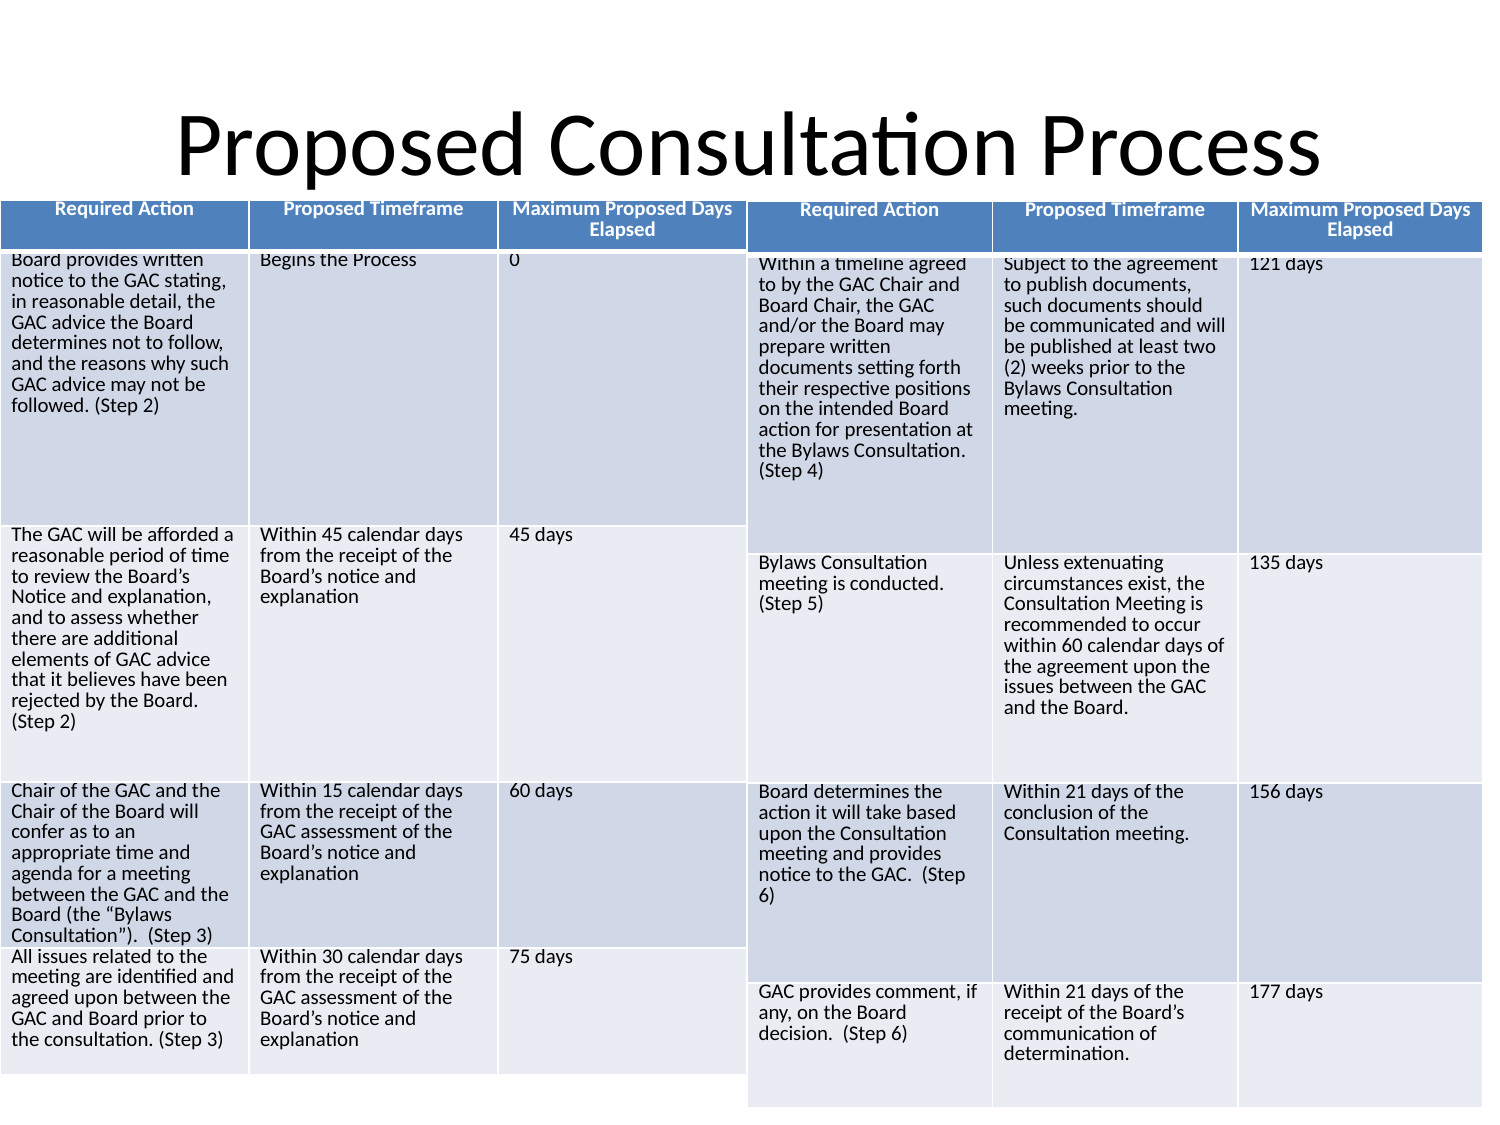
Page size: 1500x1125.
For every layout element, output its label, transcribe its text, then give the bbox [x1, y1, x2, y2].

table_cell 45 days [499, 527, 746, 781]
table_header Proposed Timeframe [993, 202, 1237, 252]
table_cell 121 days [1239, 258, 1482, 553]
table_cell Board provides written notice to the GAC stating, in reasonable detail, the GAC advice the Board determines not to follow, and the reasons why such GAC advice may not be followed. (Step 2) [1, 254, 248, 525]
table_cell Bylaws Consultation meeting is conducted. (Step 5) [748, 555, 992, 782]
table_cell Within 21 days of the conclusion of the Consultation meeting. [993, 784, 1237, 982]
table_cell 156 days [1239, 784, 1482, 982]
title Proposed Consultation Process [75, 45, 1425, 200]
table_cell 135 days [1239, 555, 1482, 782]
table_cell 0 [499, 254, 746, 525]
table_header Proposed Timeframe [250, 201, 497, 249]
table_cell Within a timeline agreed to by the GAC Chair and Board Chair, the GAC and/or the Board may prepare written documents setting forth their respective positions on the intended Board action for presentation at the Bylaws Consultation. (Step 4) [748, 258, 992, 553]
table_header Required Action [748, 202, 992, 252]
table_cell Subject to the agreement to publish documents, such documents should be communicated and will be published at least two (2) weeks prior to the Bylaws Consultation meeting. [993, 258, 1237, 553]
table_cell Begins the Process [250, 254, 497, 525]
table_cell Within 15 calendar days from the receipt of the GAC assessment of the Board’s notice and explanation [250, 783, 497, 947]
table_cell Within 30 calendar days from the receipt of the GAC assessment of the Board’s notice and explanation [250, 949, 497, 1074]
table_cell Board determines the action it will take based upon the Consultation meeting and provides notice to the GAC. (Step 6) [748, 784, 992, 982]
table_cell The GAC will be afforded a reasonable period of time to review the Board’s Notice and explanation, and to assess whether there are additional elements of GAC advice that it believes have been rejected by the Board. (Step 2) [1, 527, 248, 781]
table_cell 177 days [1239, 984, 1482, 1107]
table_header Required Action [1, 201, 248, 249]
table_cell Within 45 calendar days from the receipt of the Board’s notice and explanation [250, 527, 497, 781]
table_cell Chair of the GAC and the Chair of the Board will confer as to an appropriate time and agenda for a meeting between the GAC and the Board (the “Bylaws Consultation”). (Step 3) [1, 783, 248, 947]
table_cell 75 days [499, 949, 746, 1074]
table_cell 60 days [499, 783, 746, 947]
table_cell GAC provides comment, if any, on the Board decision. (Step 6) [748, 984, 992, 1107]
table_cell Unless extenuating circumstances exist, the Consultation Meeting is recommended to occur within 60 calendar days of the agreement upon the issues between the GAC and the Board. [993, 555, 1237, 782]
table_cell Within 21 days of the receipt of the Board’s communication of determination. [993, 984, 1237, 1107]
table_header Maximum Proposed Days Elapsed [499, 201, 746, 249]
table_cell All issues related to the meeting are identified and agreed upon between the GAC and Board prior to the consultation. (Step 3) [1, 949, 248, 1074]
table_header Maximum Proposed Days Elapsed [1239, 202, 1482, 252]
